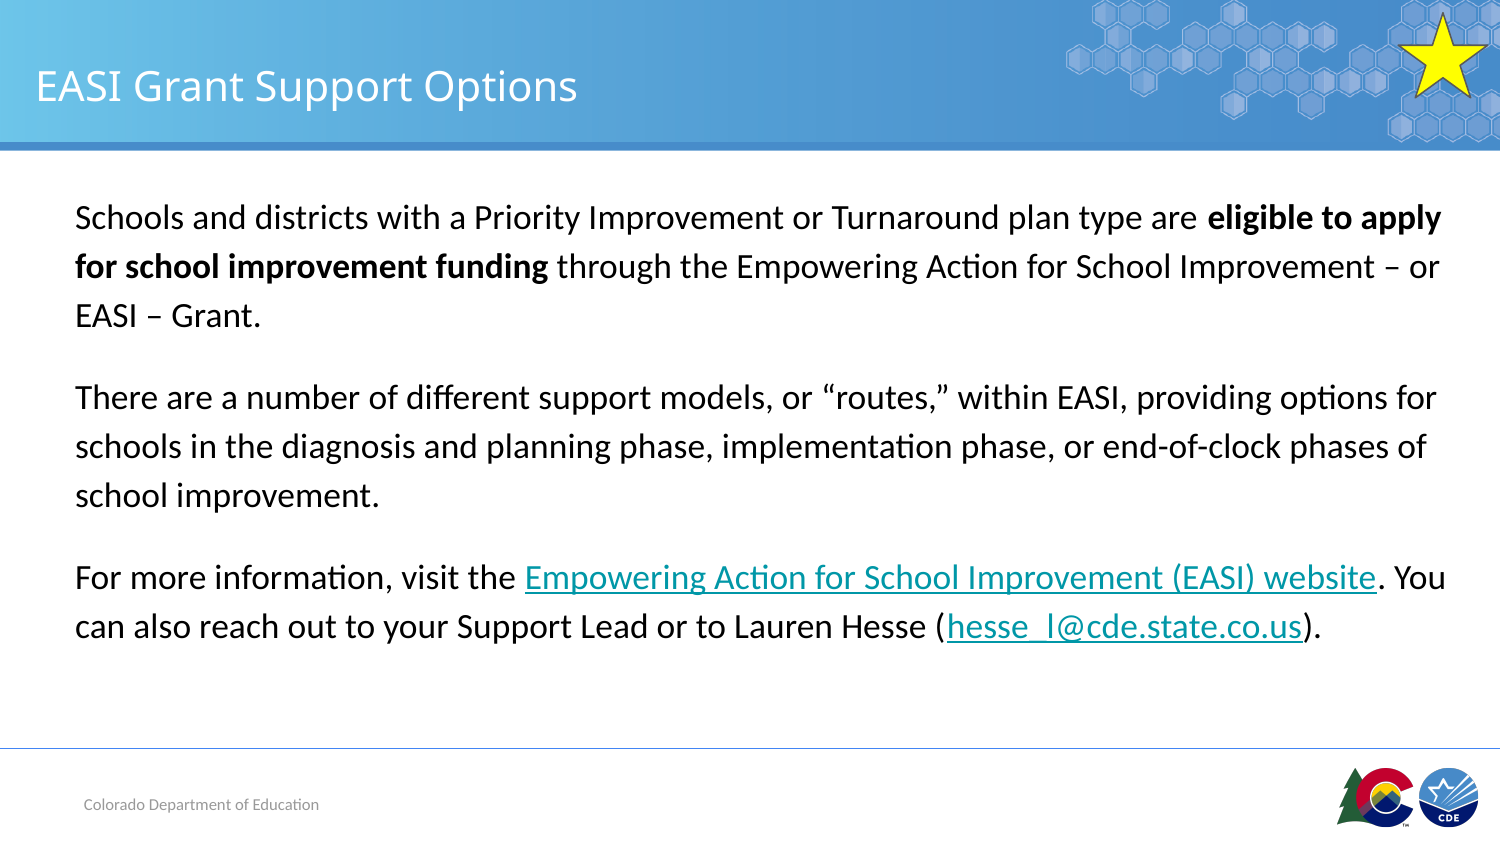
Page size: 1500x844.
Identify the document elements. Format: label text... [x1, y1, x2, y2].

picture [1336, 767, 1479, 828]
title EASI Grant Support Options [34, 37, 1433, 132]
picture [0, 0, 1500, 151]
text_box [1398, 12, 1488, 98]
list Schools and districts with a Priority Improvement or Turnaround plan type are eligible to apply for school improvement funding through the Empowering Action for School Improvement – or EASI – Grant. There are a number of different support models, or “routes,” within EASI, providing options for schools in the diagnosis and planning phase, implementation phase, or end-of-clock phases of school improvement. For more information, visit the Empowering Action for School Improvement (EASI) website. You can also reach out to your Support Lead or to Lauren Hesse (hesse_l@cde.state.co.us). [75, 187, 1473, 712]
